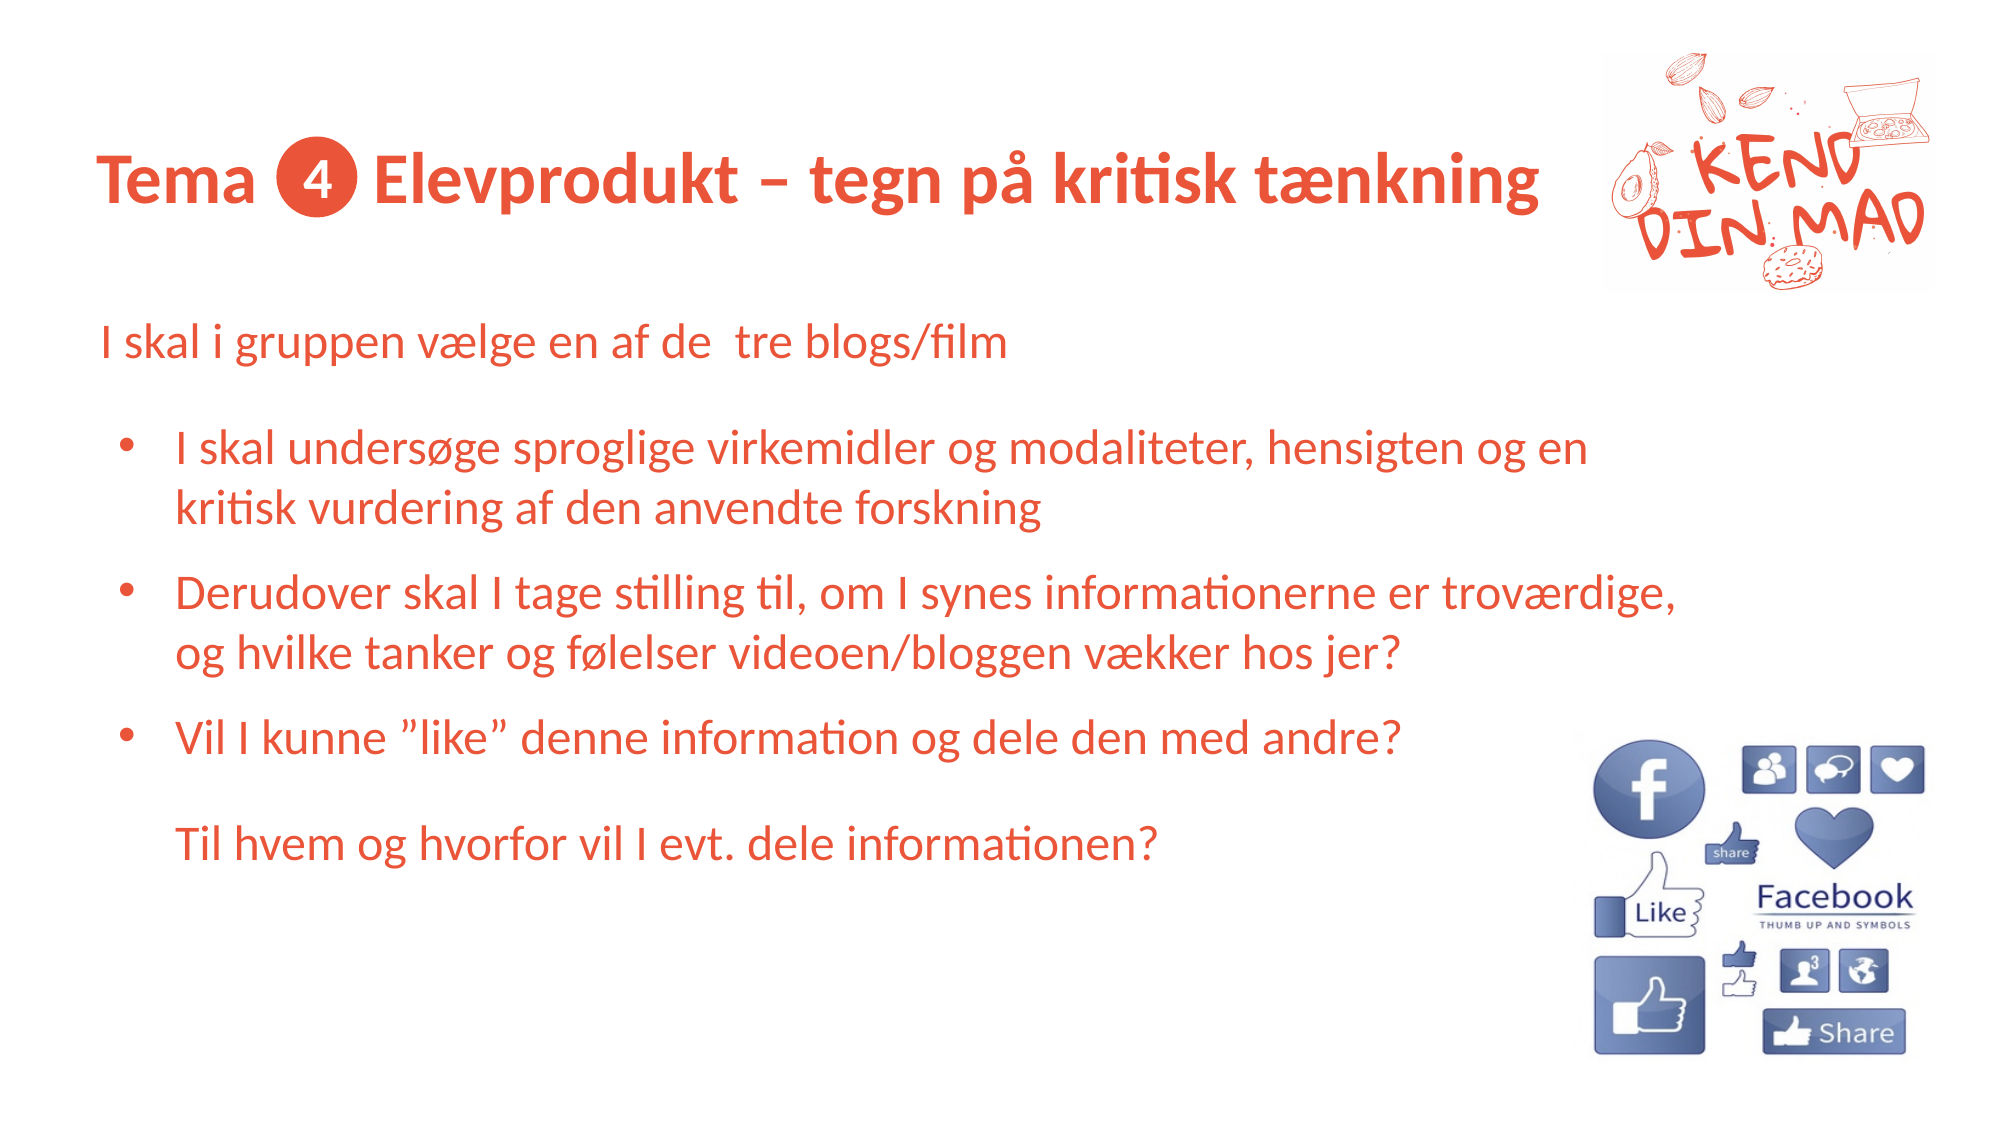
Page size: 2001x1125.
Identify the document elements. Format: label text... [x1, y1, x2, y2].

picture [1572, 730, 1935, 1062]
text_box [35, 125, 1603, 246]
picture [1601, 53, 1935, 294]
list I skal i gruppen vælge en af de tre blogs/film I skal undersøge sproglige virkemidler og modaliteter, hensigten og en kritisk vurdering af den anvendte forskning Derudover skal I tage stilling til, om I synes informationerne er troværdige, og hvilke tanker og følelser videoen/bloggen vækker hos jer? Vil I kunne ”like” denne information og dele den med andre? Til hvem og hvorfor vil I evt. dele informationen? [85, 301, 1704, 918]
